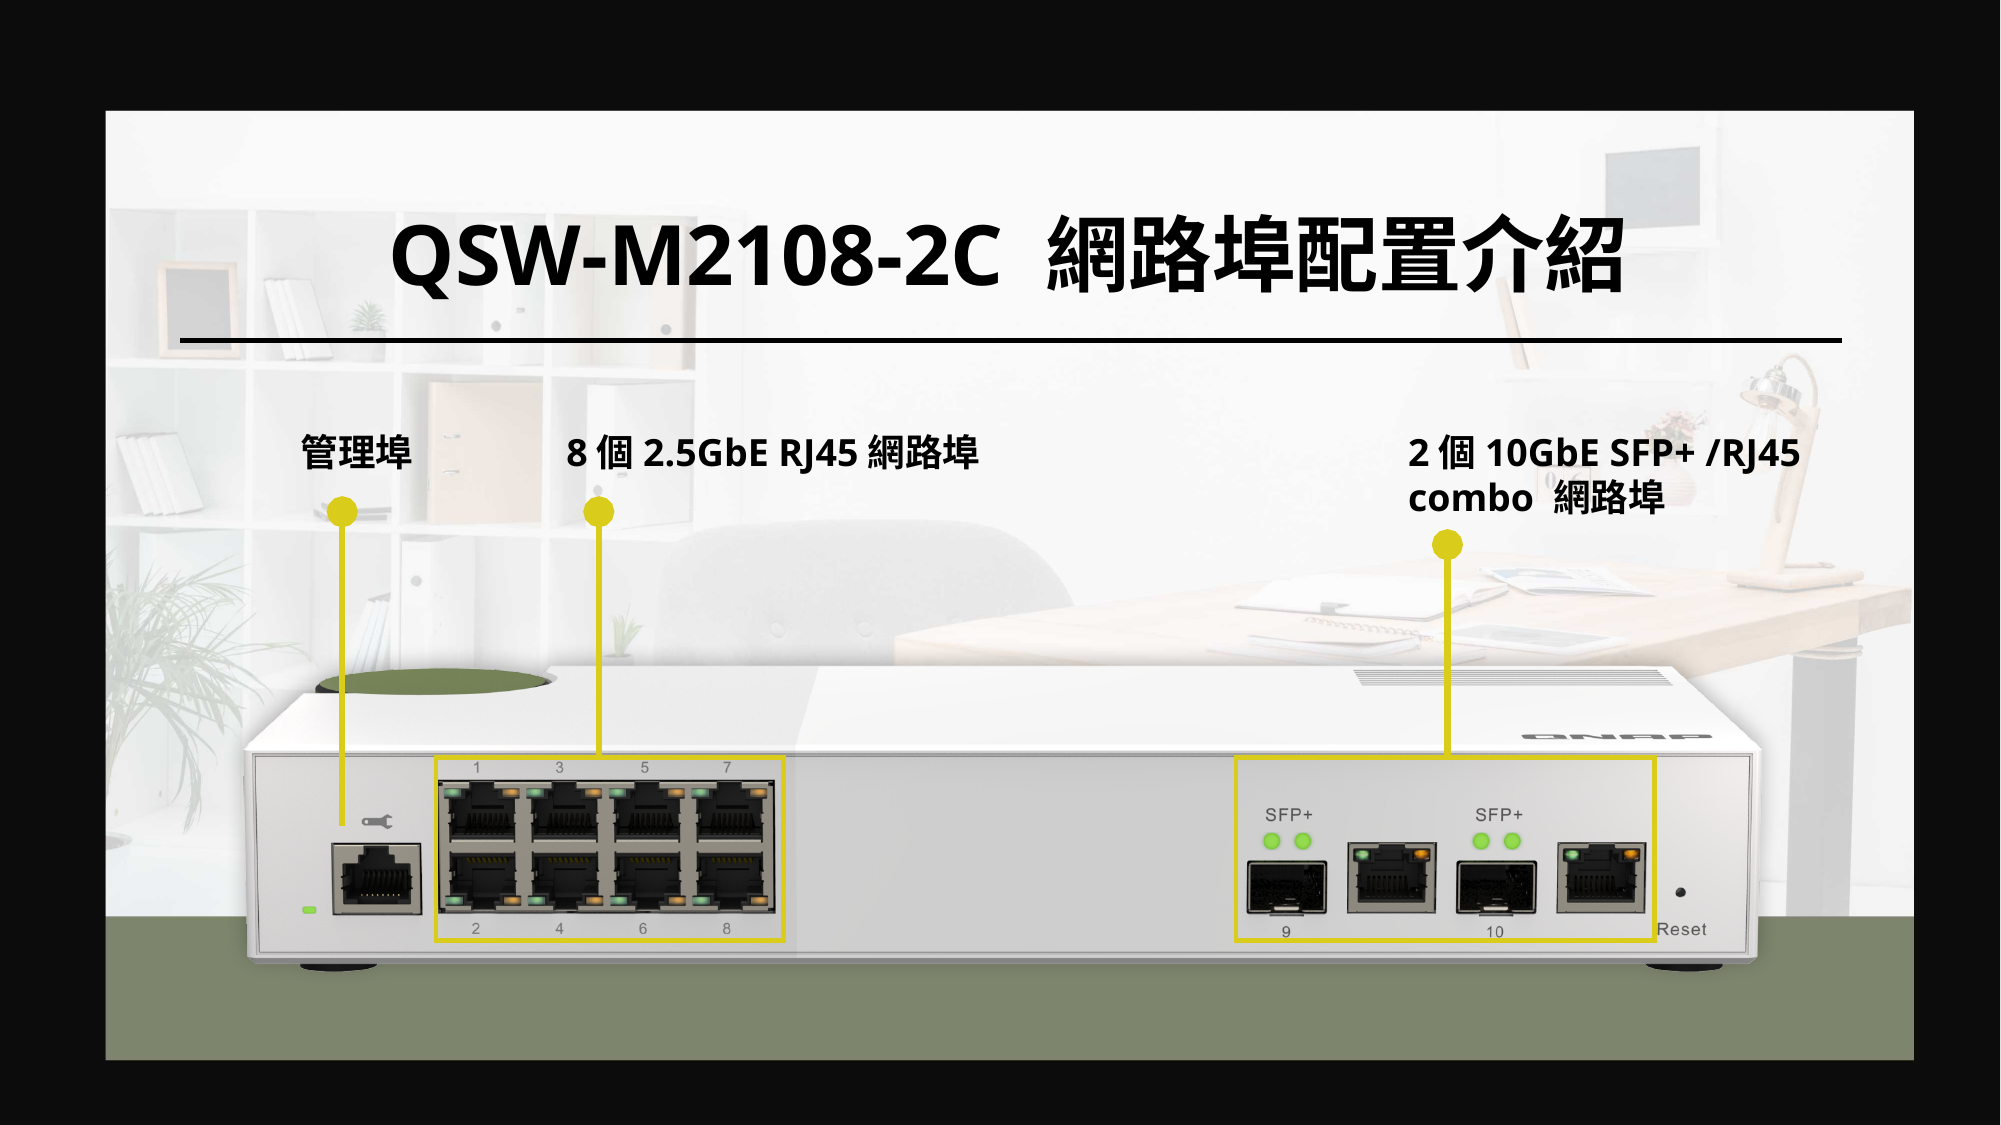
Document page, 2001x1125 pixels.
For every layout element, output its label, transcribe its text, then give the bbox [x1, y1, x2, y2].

title QSW-M2108-2C 網路埠配置介紹 [176, 176, 1842, 341]
picture [0, 0, 2001, 1125]
text_box 2個10GbE SFP+ /RJ45 combo 網路埠 [1393, 421, 1820, 526]
text_box 管理埠 [285, 421, 482, 481]
text_box 8個2.5GbE RJ45網路埠 [551, 421, 1097, 481]
